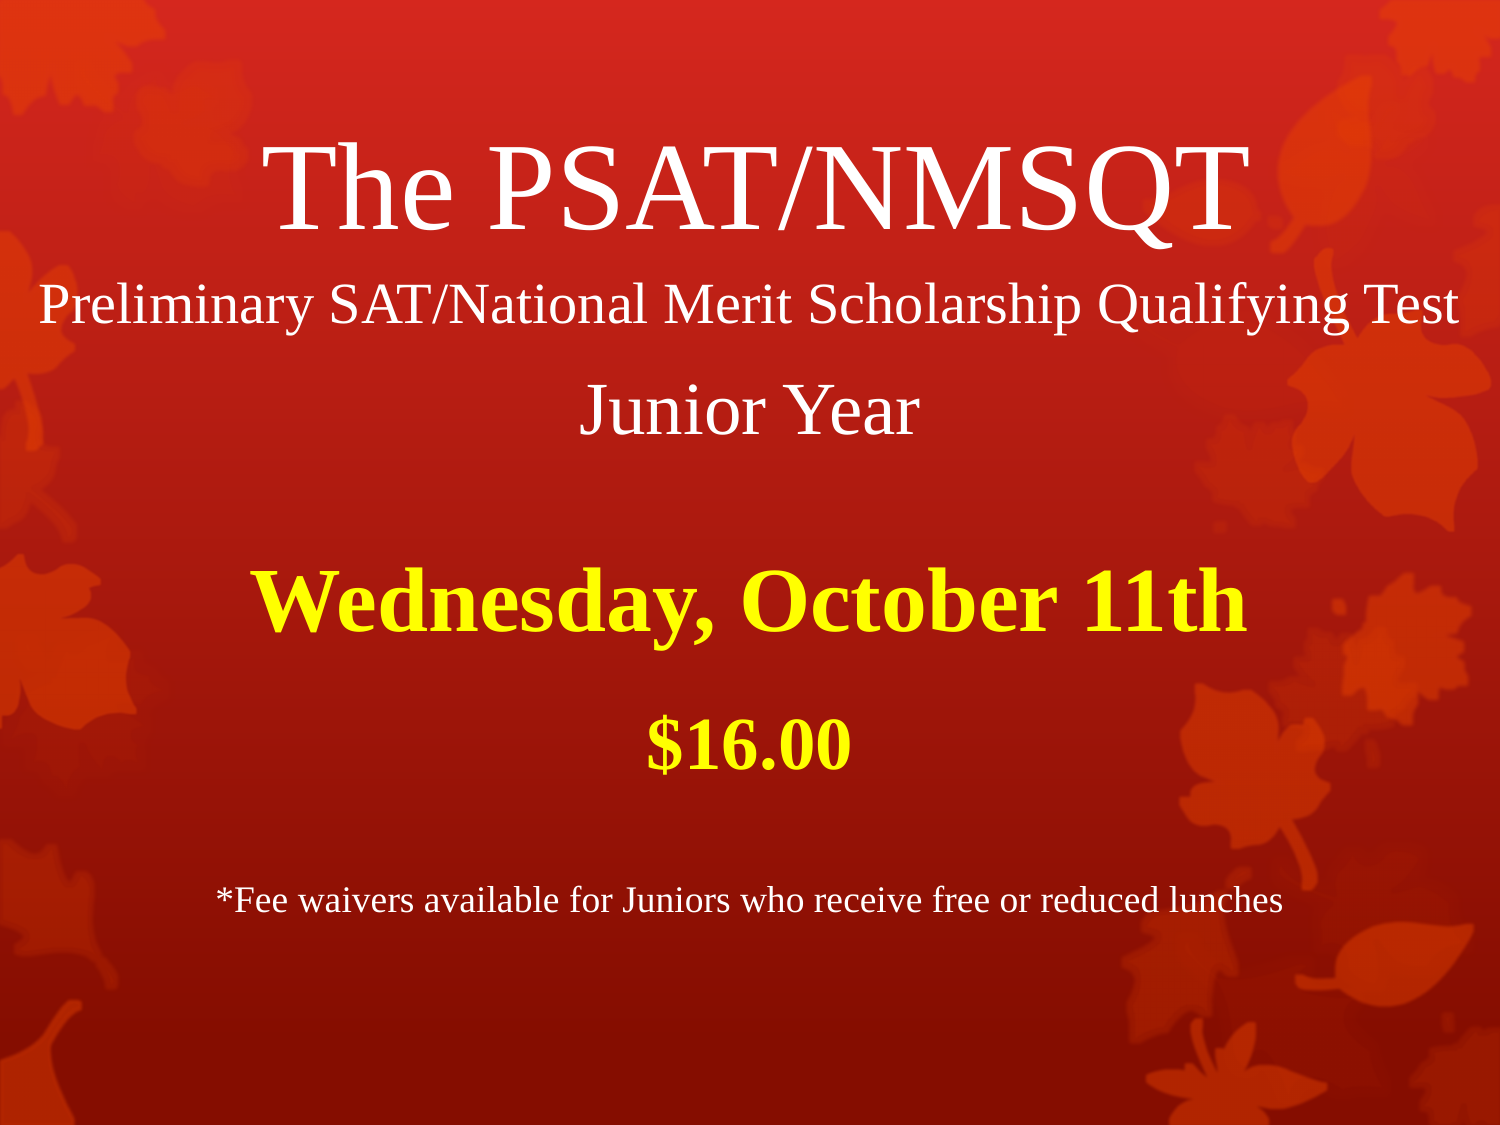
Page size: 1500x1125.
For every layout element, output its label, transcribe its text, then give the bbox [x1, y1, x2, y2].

text_box Preliminary SAT/National Merit Scholarship Qualifying Test Junior Year Wednesday, October 11th $16.00 *Fee waivers available for Juniors who receive free or reduced lunches [12, 187, 1488, 1063]
text_box The PSAT/NMSQT [37, 97, 1475, 263]
